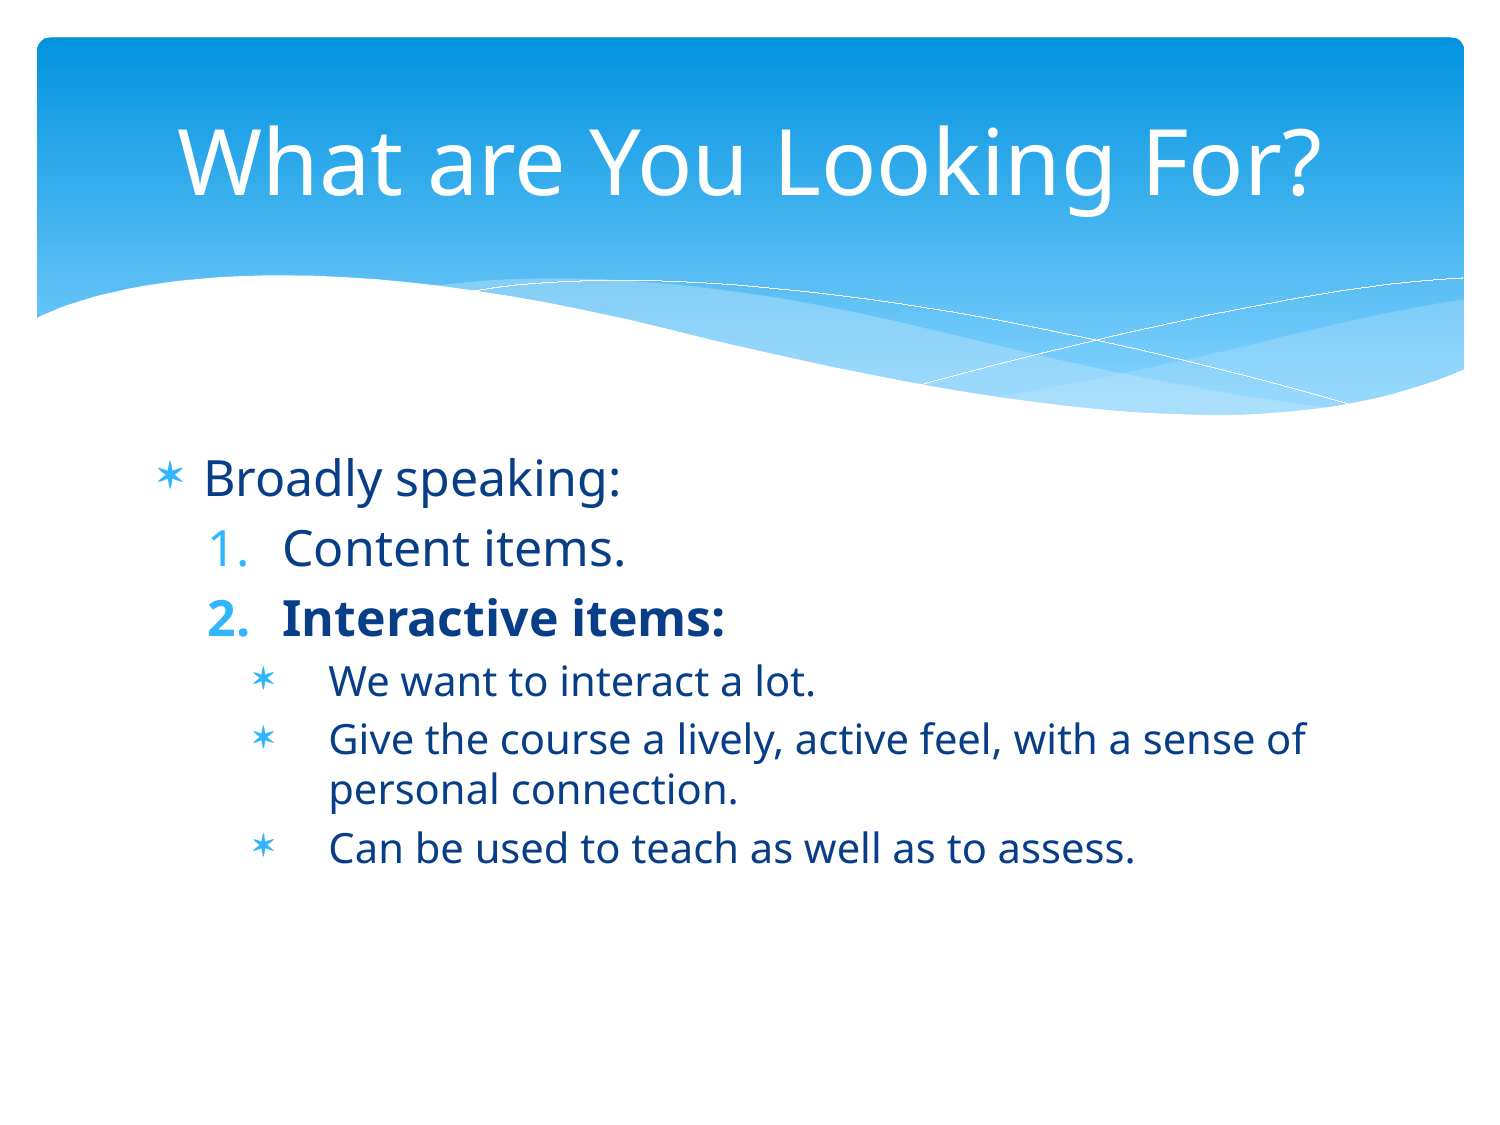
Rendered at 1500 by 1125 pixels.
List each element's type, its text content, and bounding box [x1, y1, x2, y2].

title What are You Looking For? [75, 55, 1425, 261]
list Broadly speaking: Content items. Interactive items: We want to interact a lot. Give the course a lively, active feel, with a sense of personal connection. Can be used to teach as well as to assess. [143, 438, 1359, 1005]
